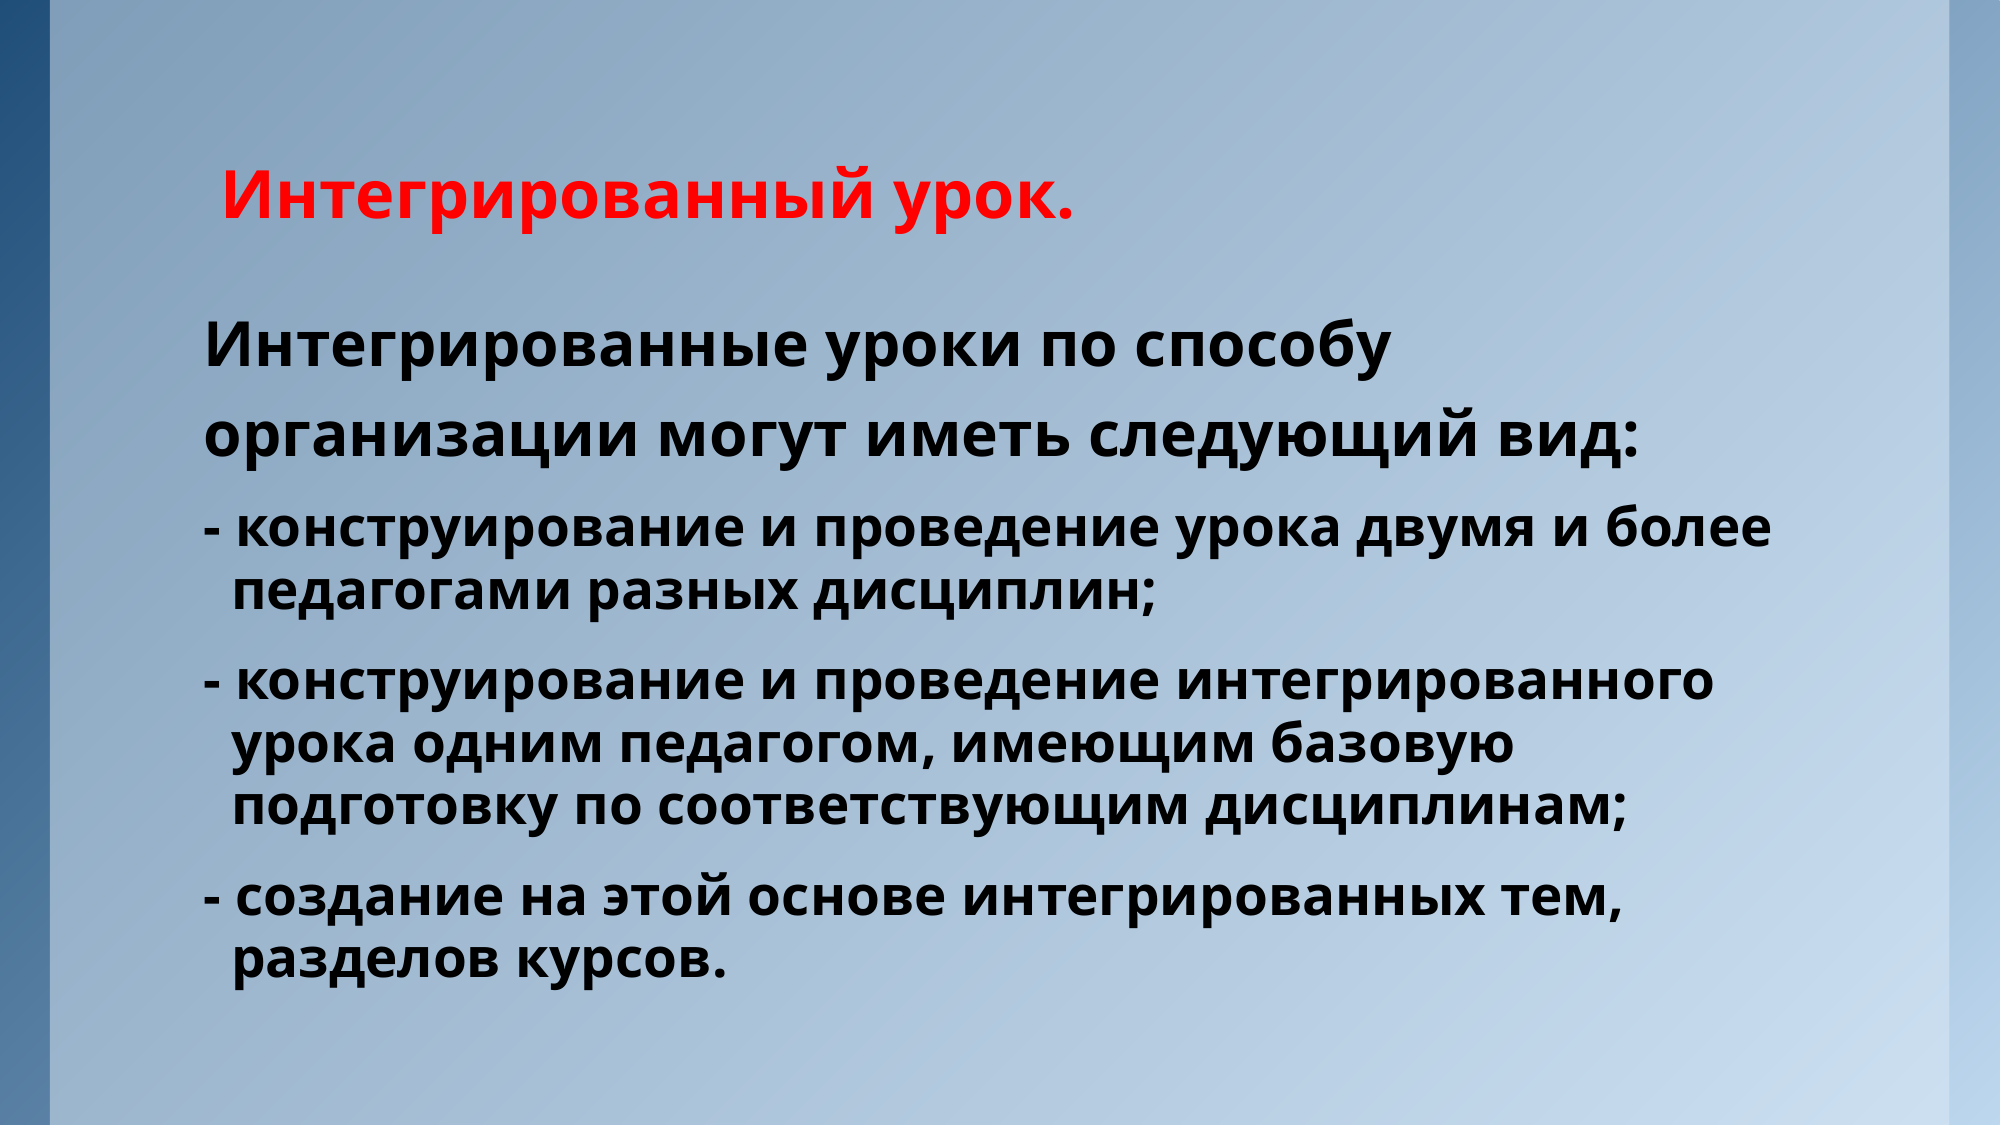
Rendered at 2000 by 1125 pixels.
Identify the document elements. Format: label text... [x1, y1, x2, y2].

title Интегрированный урок. [183, 12, 1850, 242]
list Интегрированные уроки по способу организации могут иметь следующий вид: - конструирование и проведение урока двумя и более педагогами разных дисциплин; - конструирование и проведение интегрированного урока одним педагогом, имеющим базовую подготовку по соответствующим дисциплинам; - создание на этой основе интегрированных тем, разделов курсов. [183, 279, 1850, 1013]
